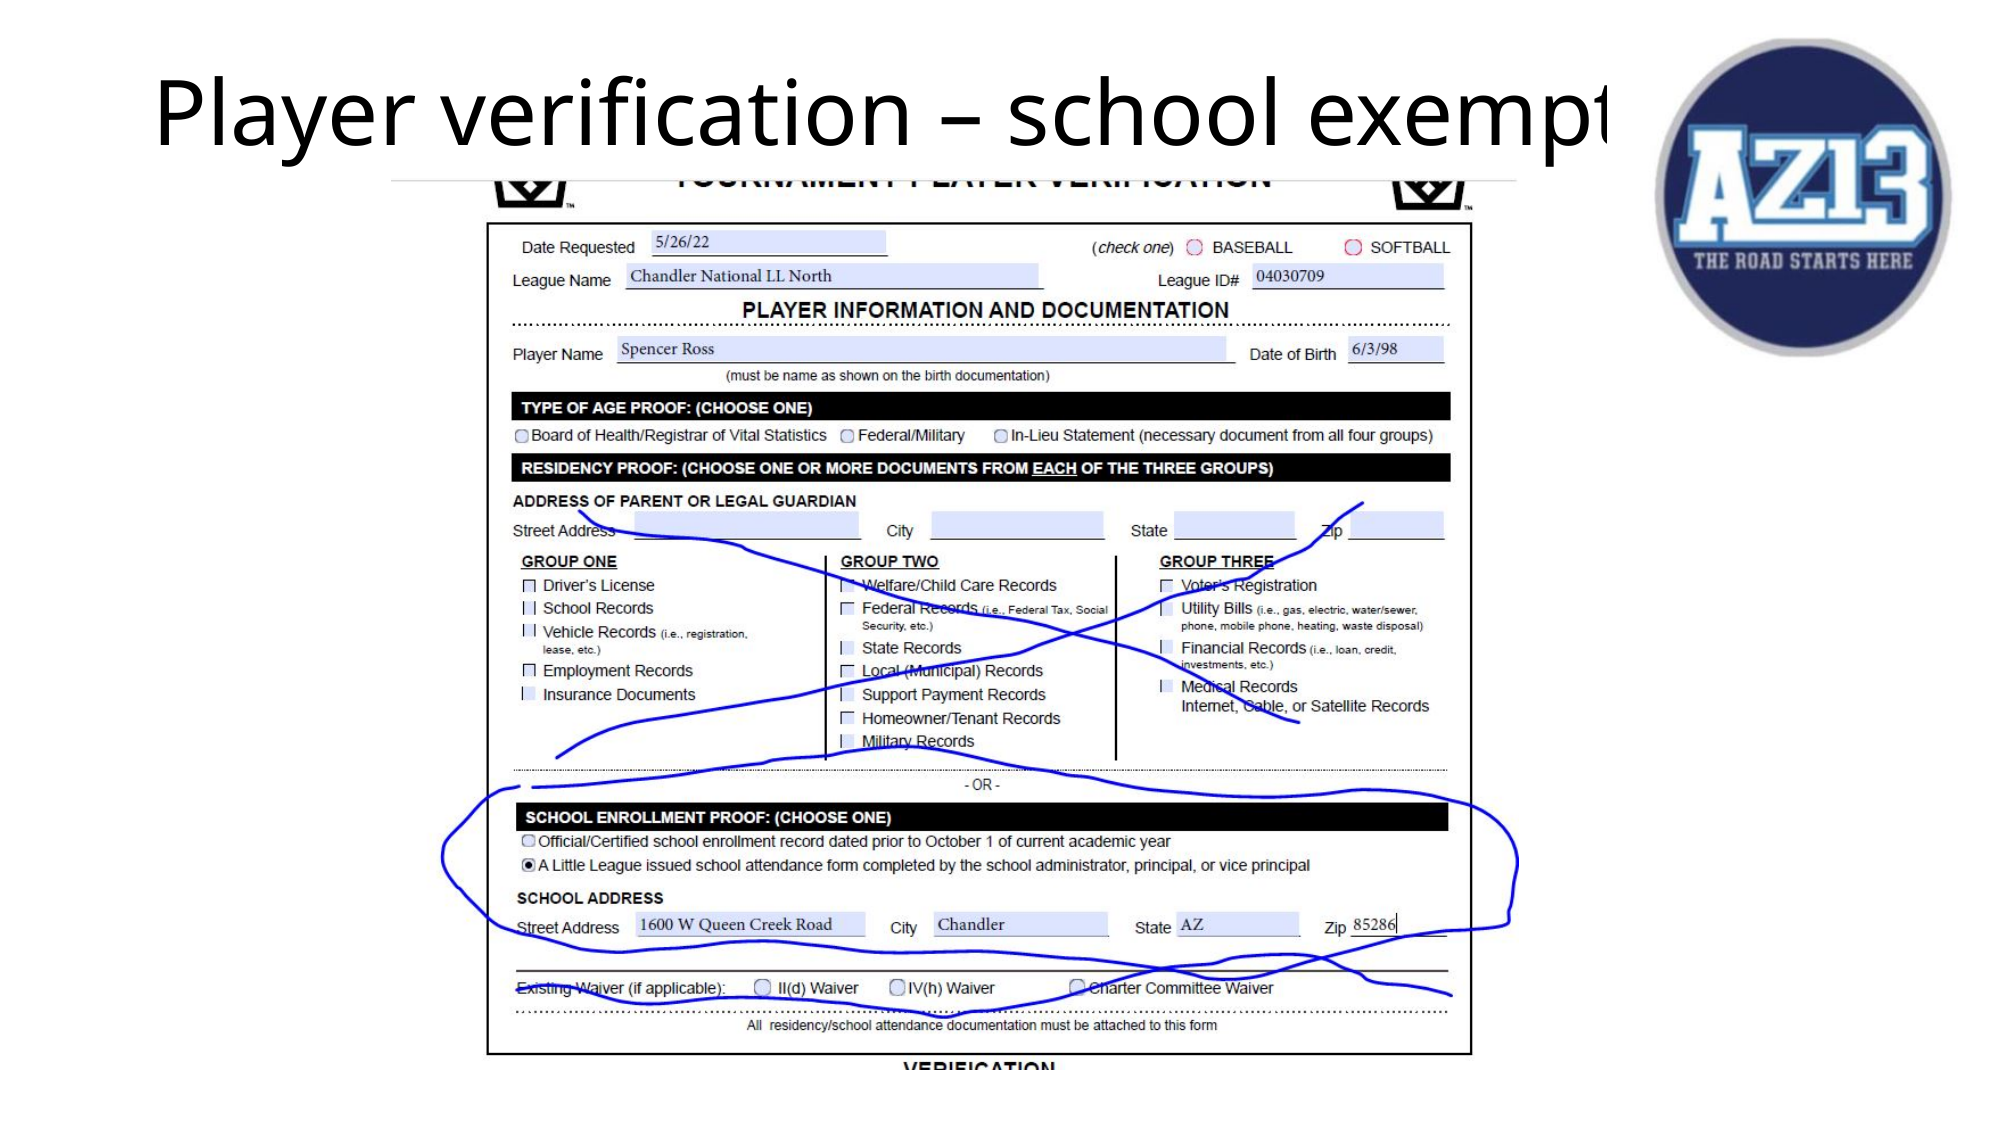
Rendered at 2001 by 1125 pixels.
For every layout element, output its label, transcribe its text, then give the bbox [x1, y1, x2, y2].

title Player verification – school exemption [137, 59, 1607, 174]
picture [391, 178, 1519, 1070]
picture [1607, 4, 1987, 371]
